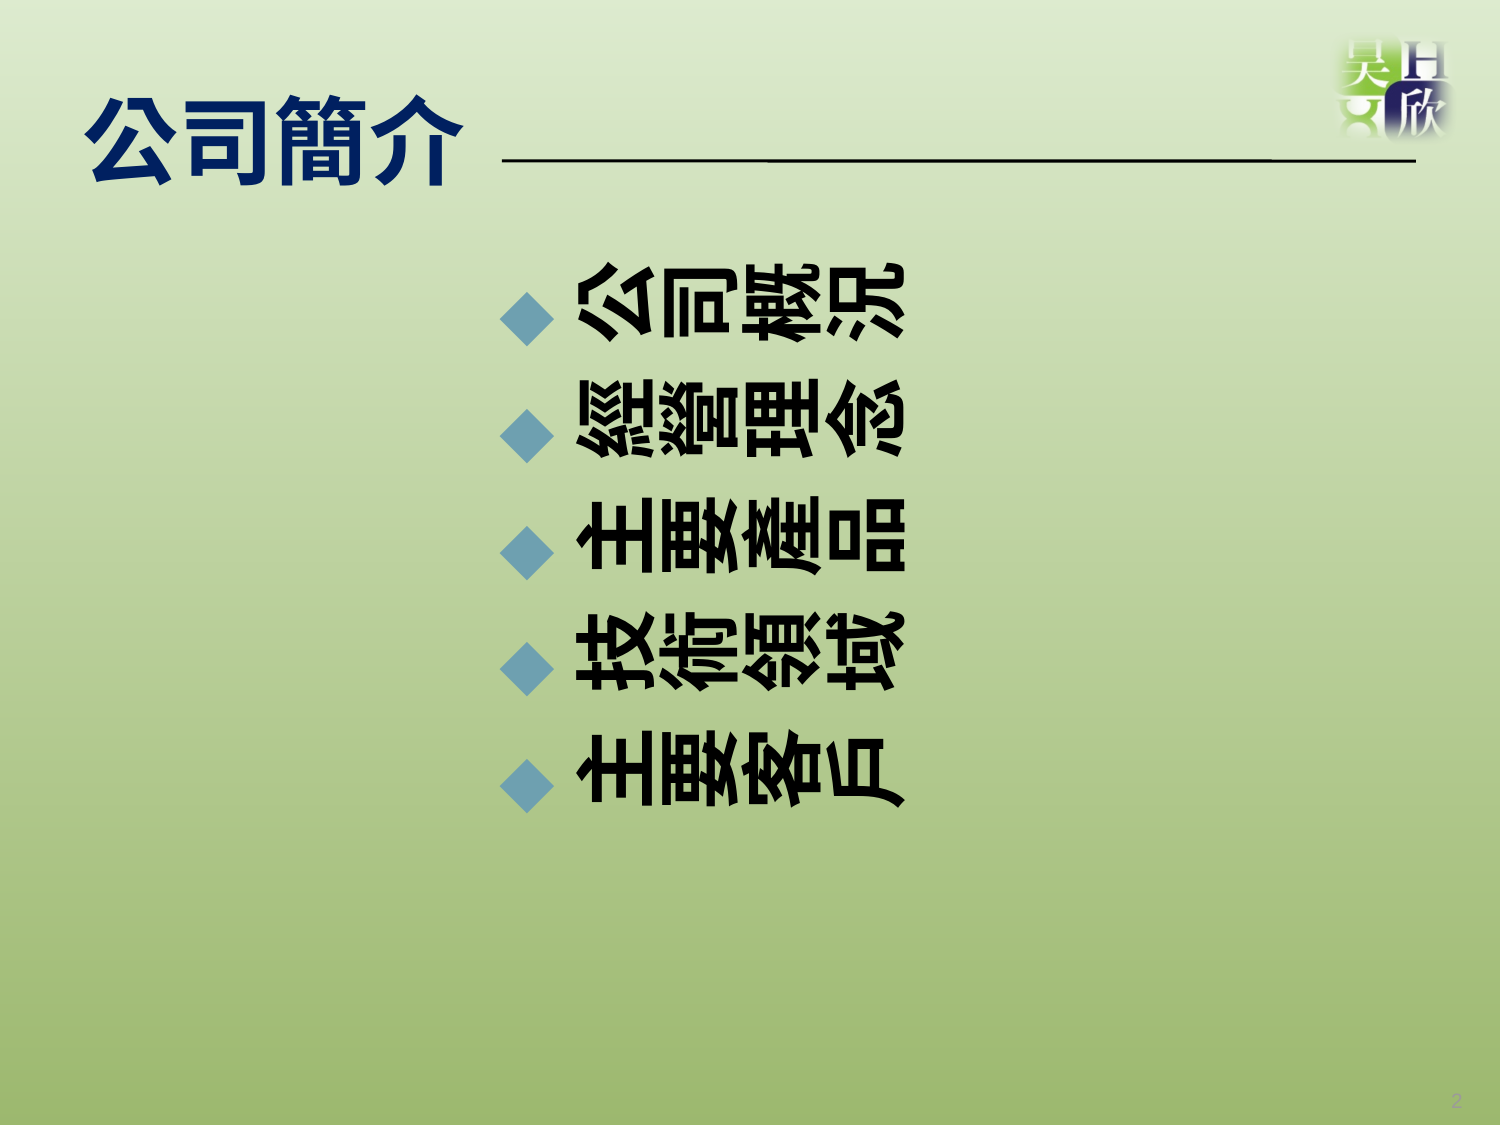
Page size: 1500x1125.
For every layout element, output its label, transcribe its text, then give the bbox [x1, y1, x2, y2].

title 公司簡介 [74, 44, 1301, 233]
picture [1328, 30, 1459, 148]
list 公司概況 經營理念 主要產品 技術領域 主要客戶 [489, 290, 1233, 918]
slide_number 2 [1337, 1053, 1463, 1114]
